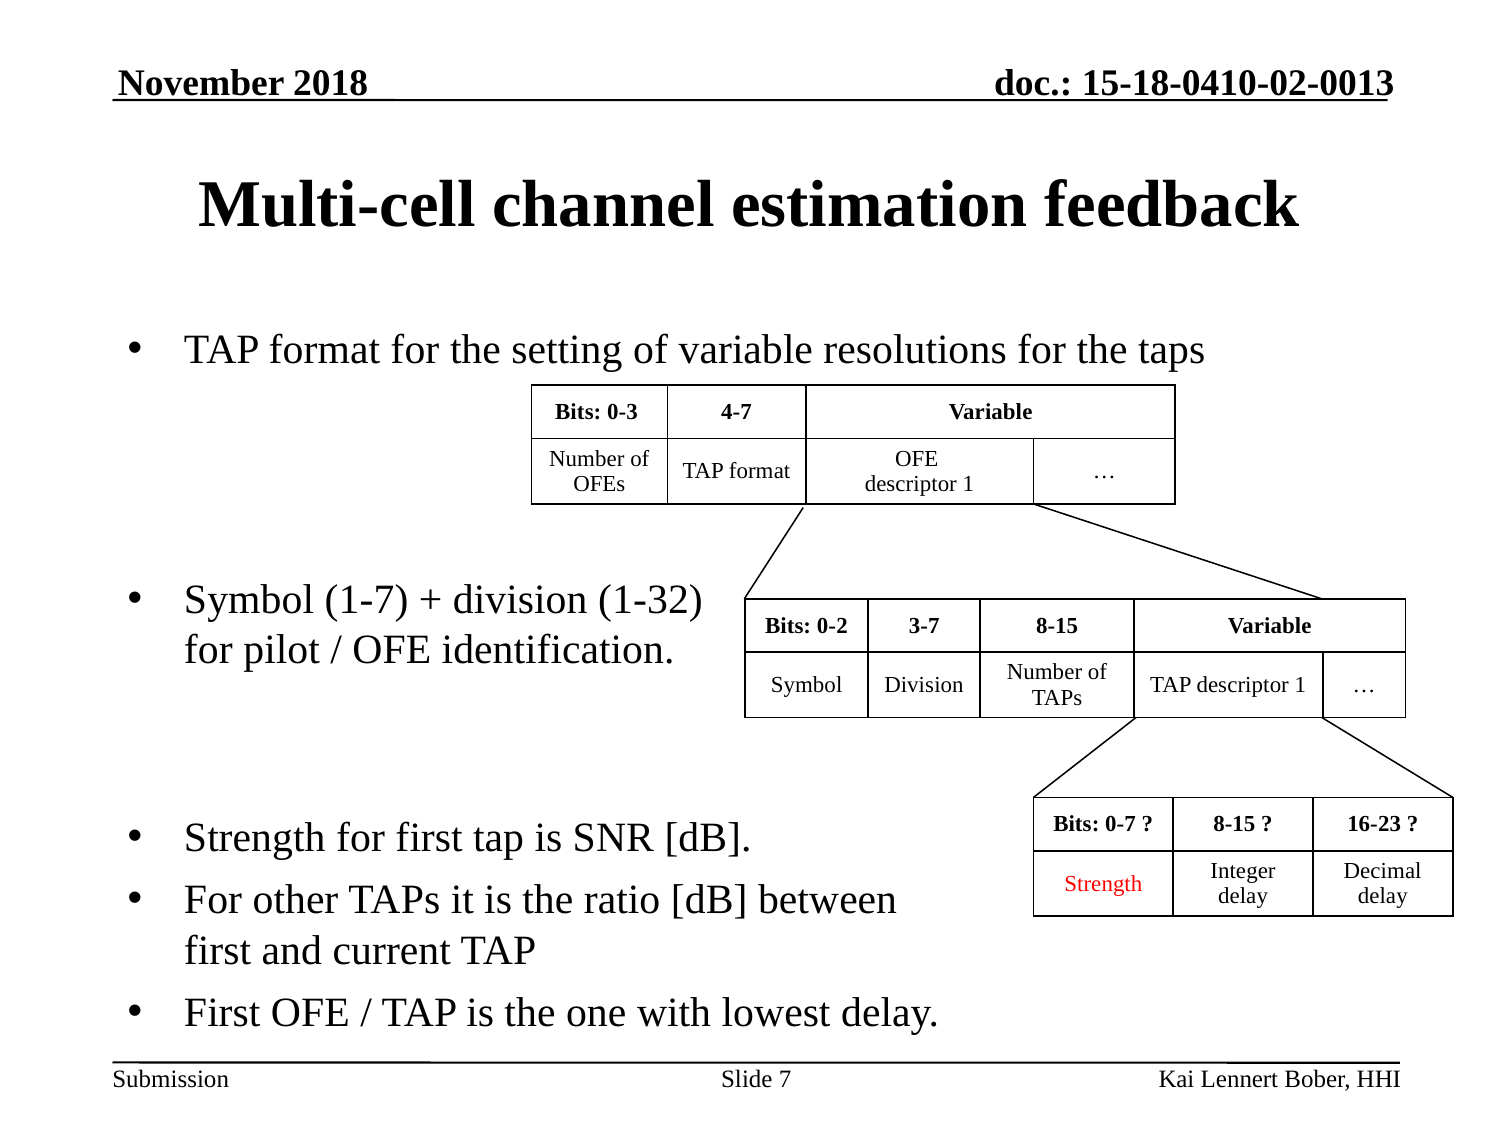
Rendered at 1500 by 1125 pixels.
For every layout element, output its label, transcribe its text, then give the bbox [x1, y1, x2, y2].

table_cell Division [869, 653, 979, 717]
table_header Variable [1135, 600, 1405, 651]
table_header Bits: 0-3 [532, 386, 667, 438]
slide_number Slide 7 [712, 1061, 800, 1123]
title Multi-cell channel estimation feedback [112, 112, 1388, 288]
table_cell Number of TAPs [981, 653, 1133, 717]
table_cell … [1324, 653, 1405, 715]
table_header Bits: 0-2 [746, 600, 867, 651]
table_header 4-7 [668, 386, 805, 438]
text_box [744, 507, 804, 600]
table_cell … [1034, 439, 1174, 502]
table_cell TAP descriptor 1 [1135, 653, 1322, 717]
table_header Bits: 0-7 ? [1034, 798, 1172, 850]
table_header 3-7 [869, 600, 979, 651]
table_cell Integer delay [1174, 852, 1312, 915]
table_header 8-15 [981, 600, 1133, 651]
table_cell Number of OFEs [532, 439, 667, 503]
table_cell TAP format [668, 439, 805, 503]
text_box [1033, 717, 1137, 798]
table_cell OFE descriptor 1 [807, 439, 1033, 503]
footer Kai Lennert Bober, HHI [878, 1061, 1402, 1093]
table_cell Symbol [746, 653, 867, 717]
table_cell Strength [1034, 852, 1172, 915]
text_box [1033, 503, 1322, 600]
table_header 8-15 ? [1174, 798, 1312, 850]
list TAP format for the setting of variable resolutions for the taps Symbol (1-7) + division (1-32) for pilot / OFE identification. Strength for first tap is SNR [dB]. For other TAPs it is the ratio [dB] between first and current TAP First OFE / TAP is the one with lowest delay. [112, 314, 1418, 1037]
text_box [1321, 717, 1454, 798]
table_header 16-23 ? [1314, 798, 1452, 850]
table_header Variable [807, 386, 1174, 438]
table_cell Decimal delay [1314, 852, 1452, 915]
